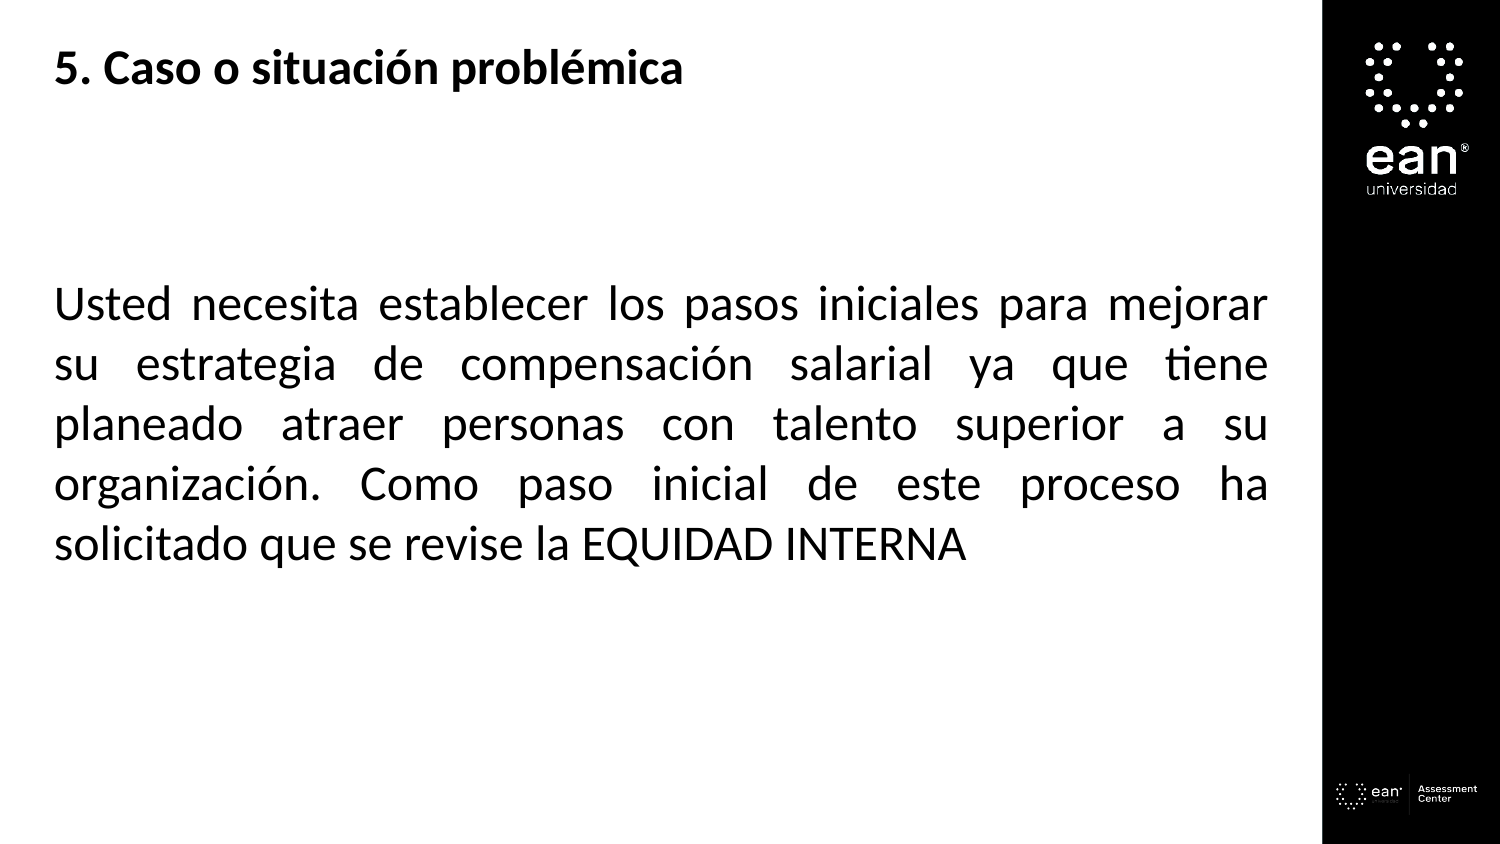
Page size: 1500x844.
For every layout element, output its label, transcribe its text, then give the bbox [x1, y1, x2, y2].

picture [0, 0, 1500, 844]
text_box Usted necesita establecer los pasos iniciales para mejorar su estrategia de compensación salarial ya que tiene planeado atraer personas con talento superior a su organización. Como paso inicial de este proceso ha solicitado que se revise la EQUIDAD INTERNA [39, 262, 1285, 578]
text_box 5. Caso o situación problémica [39, 27, 797, 102]
